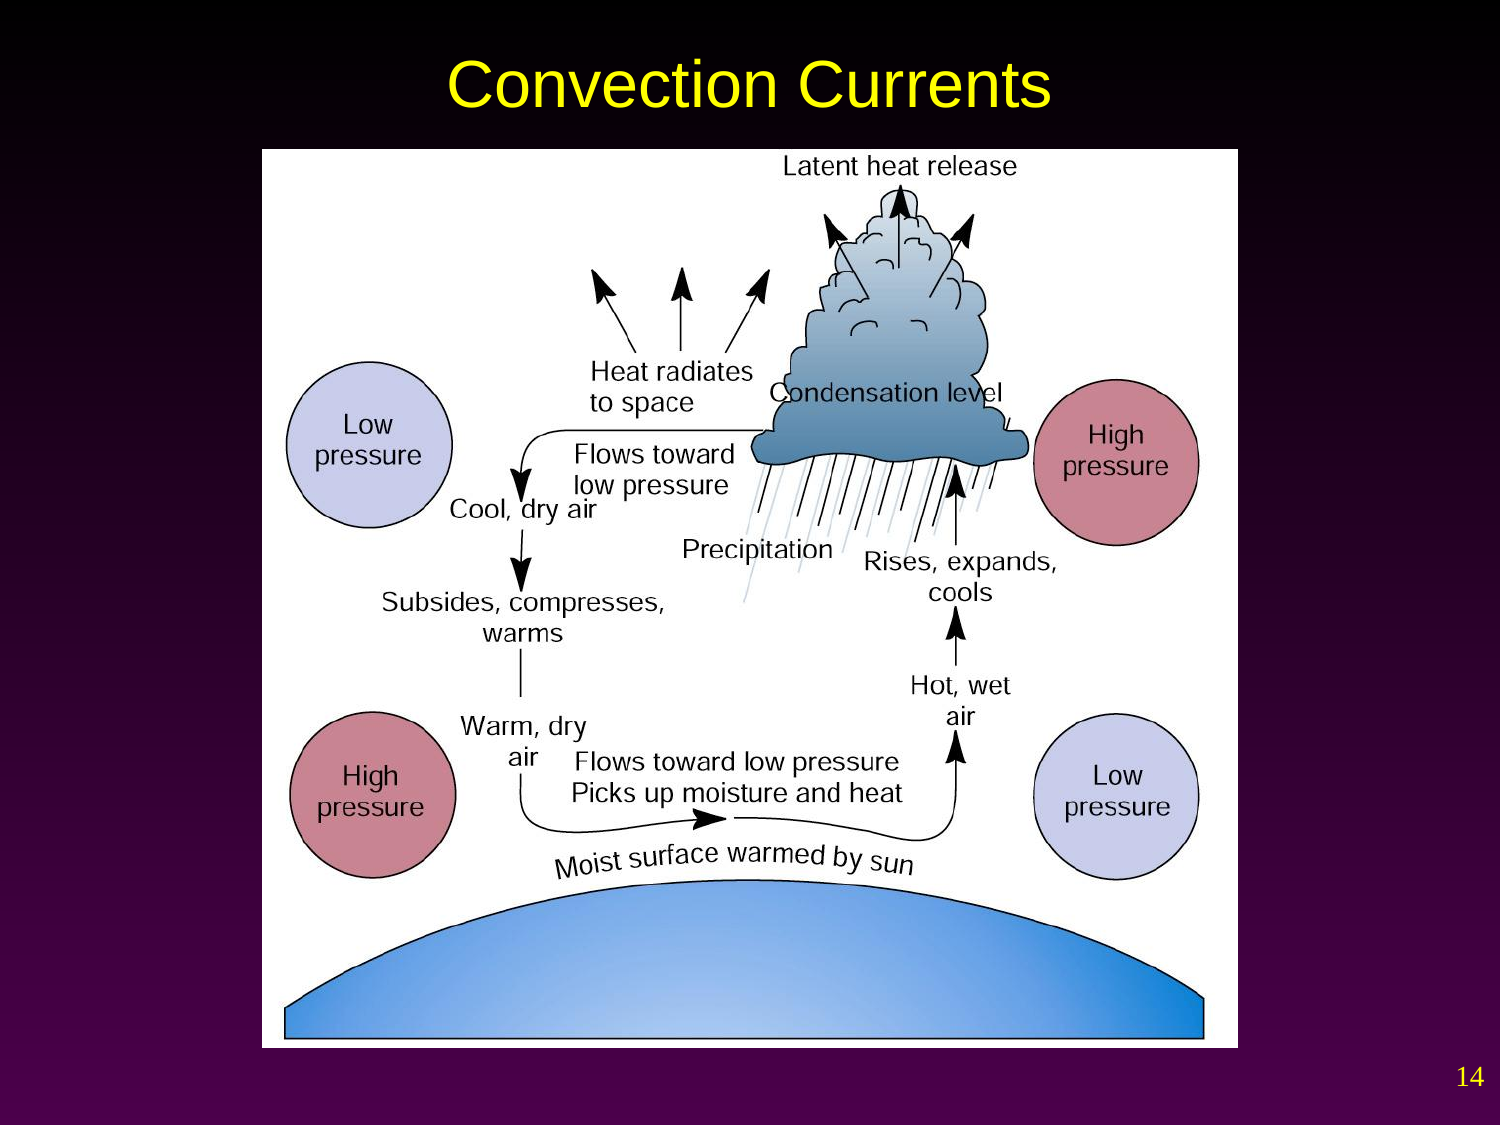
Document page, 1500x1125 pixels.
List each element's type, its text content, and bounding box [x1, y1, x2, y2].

slide_number 14 [1187, 1049, 1500, 1125]
title Convection Currents [37, 37, 1463, 126]
picture [262, 149, 1238, 1049]
